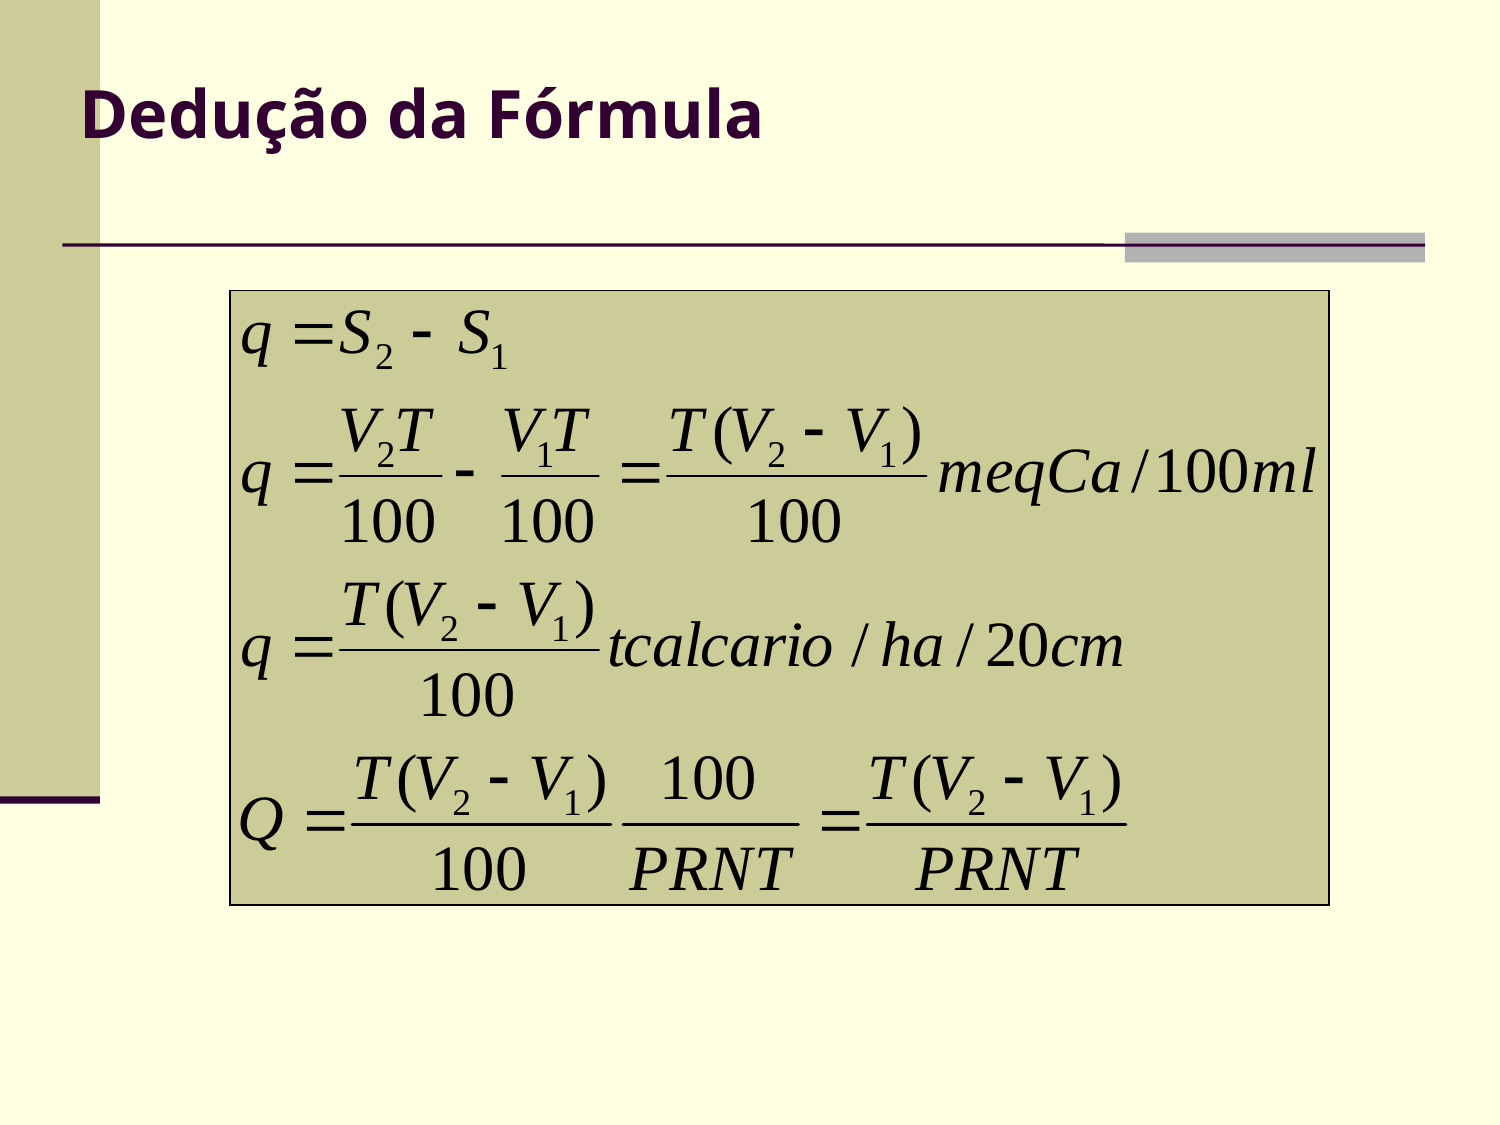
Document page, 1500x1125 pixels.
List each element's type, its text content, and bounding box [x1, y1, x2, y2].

text_box Dedução da Fórmula [64, 64, 1365, 160]
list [229, 290, 1330, 906]
